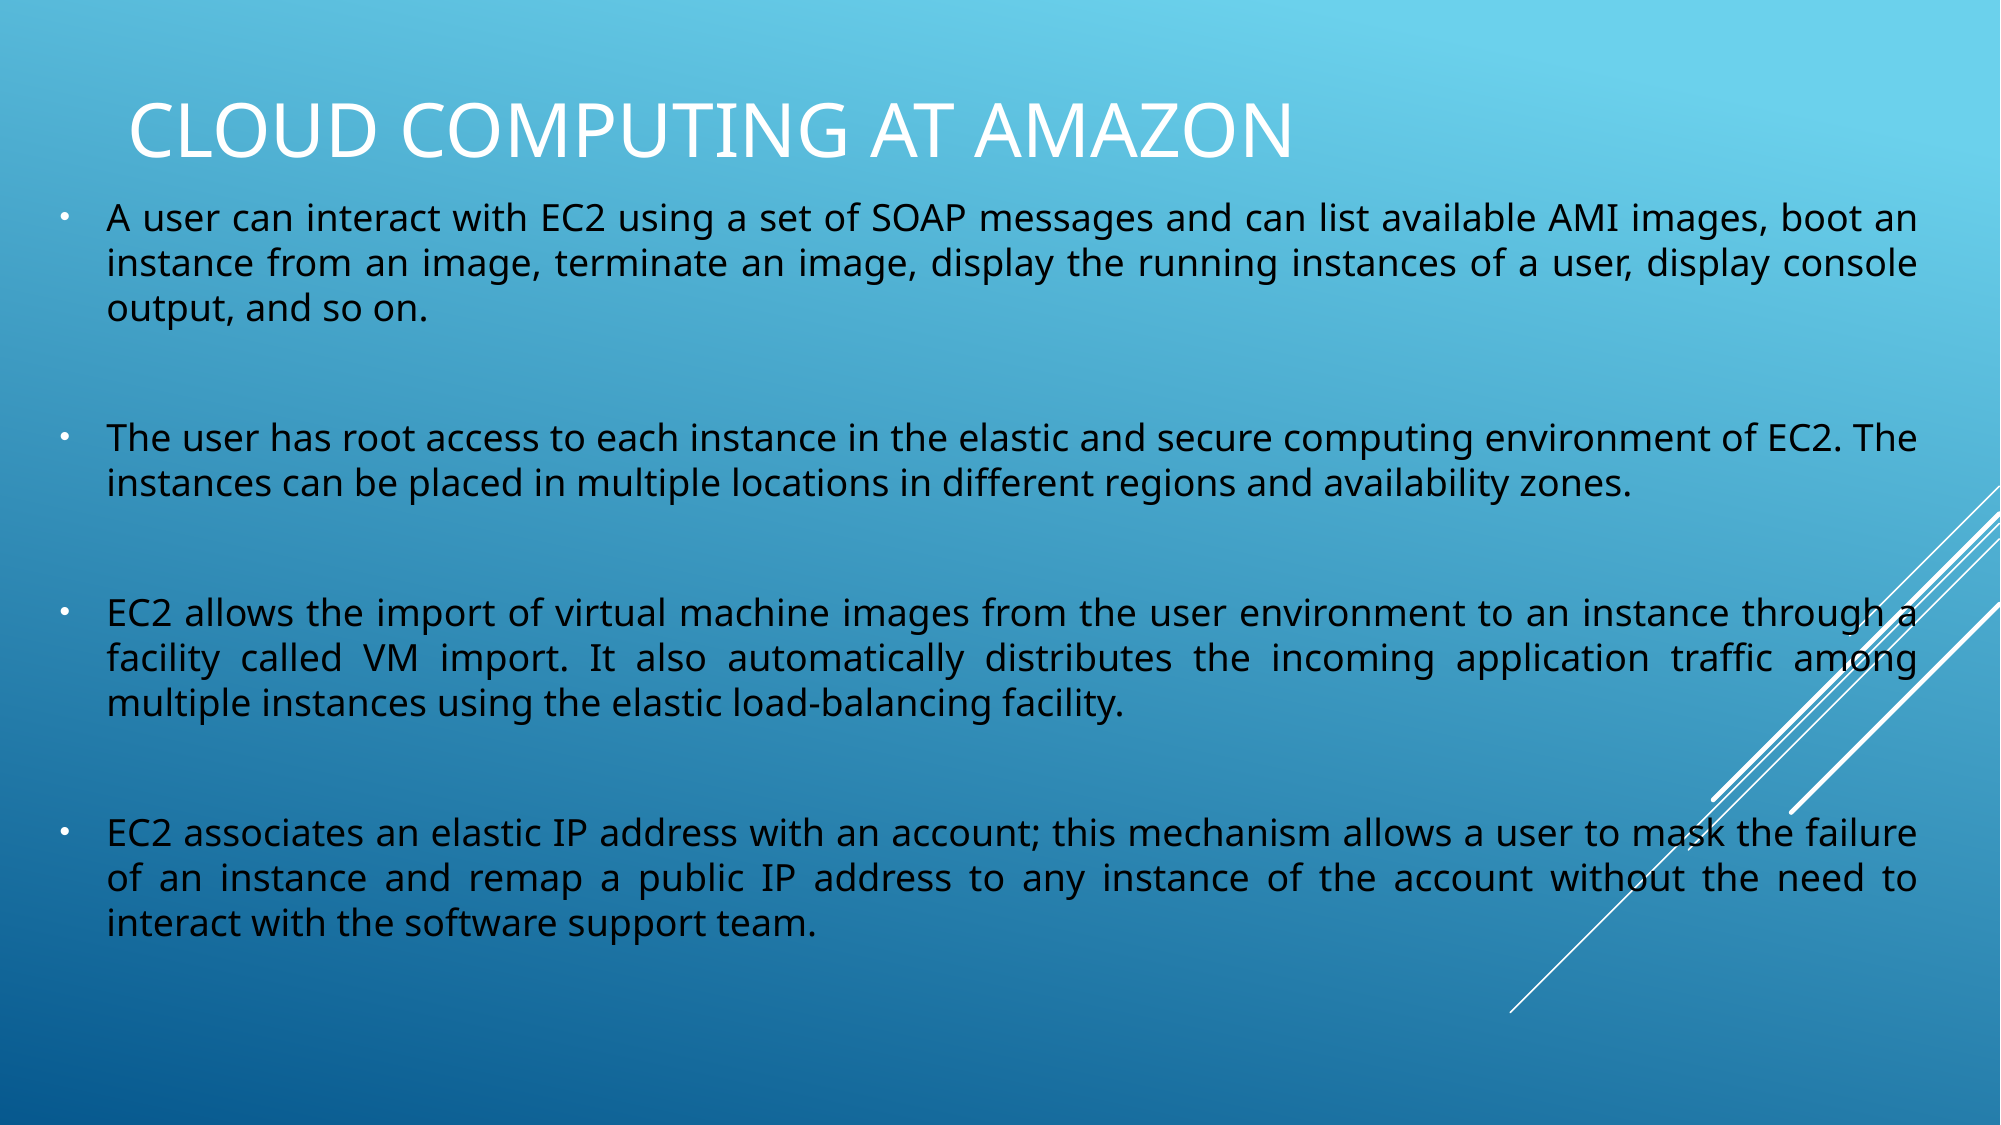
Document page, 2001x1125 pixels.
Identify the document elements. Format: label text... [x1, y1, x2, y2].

title Cloud computing at Amazon [112, 46, 1513, 180]
list A user can interact with EC2 using a set of SOAP messages and can list available AMI images, boot an instance from an image, terminate an image, display the running instances of a user, display console output, and so on. The user has root access to each instance in the elastic and secure computing environment of EC2. The instances can be placed in multiple locations in different regions and availability zones. EC2 allows the import of virtual machine images from the user environment to an instance through a facility called VM import. It also automatically distributes the incoming application traffic among multiple instances using the elastic load-balancing facility. EC2 associates an elastic IP address with an account; this mechanism allows a user to mask the failure of an instance and remap a public IP address to any instance of the account without the need to interact with the software support team. [44, 186, 1936, 1032]
